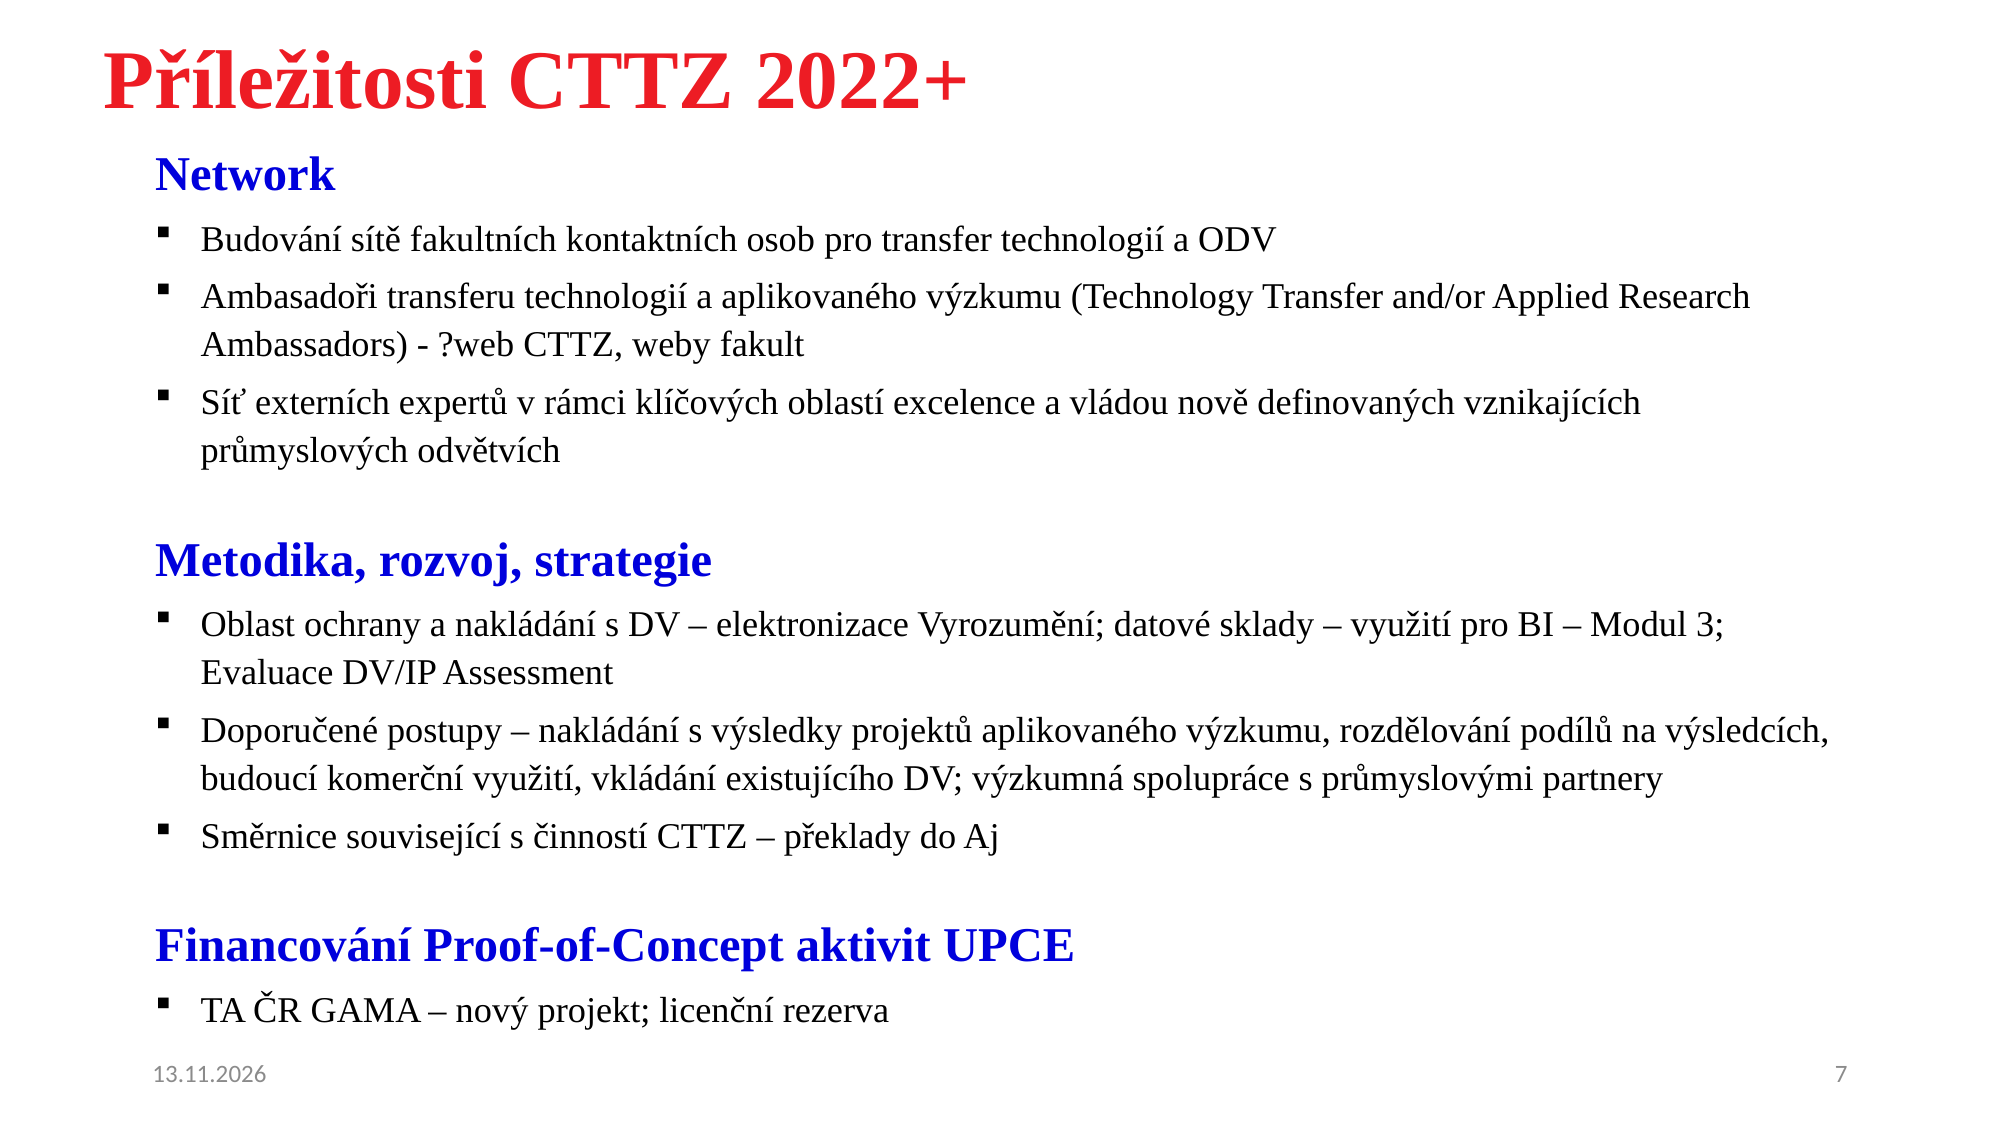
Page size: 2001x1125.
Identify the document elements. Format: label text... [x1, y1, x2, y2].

list Network Budování sítě fakultních kontaktních osob pro transfer technologií a ODV Ambasadoři transferu technologií a aplikovaného výzkumu (Technology Transfer and/or Applied Research Ambassadors) - ?web CTTZ, weby fakult Síť externích expertů v rámci klíčových oblastí excelence a vládou nově definovaných vznikajících průmyslových odvětvích Metodika, rozvoj, strategie Oblast ochrany a nakládání s DV – elektronizace Vyrozumění; datové sklady – využití pro BI – Modul 3; Evaluace DV/IP Assessment Doporučené postupy – nakládání s výsledky projektů aplikovaného výzkumu, rozdělování podílů na výsledcích, budoucí komerční využití, vkládání existujícího DV; výzkumná spolupráce s průmyslovými partnery Směrnice související s činností CTTZ – překlady do Aj Financování Proof-of-Concept aktivit UPCE TA ČR GAMA – nový projekt; licenční rezerva [88, 128, 1853, 1074]
title Příležitosti CTTZ 2022+ [88, 44, 1853, 119]
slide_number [137, 1042, 588, 1103]
slide_number 7 [1412, 1042, 1863, 1103]
